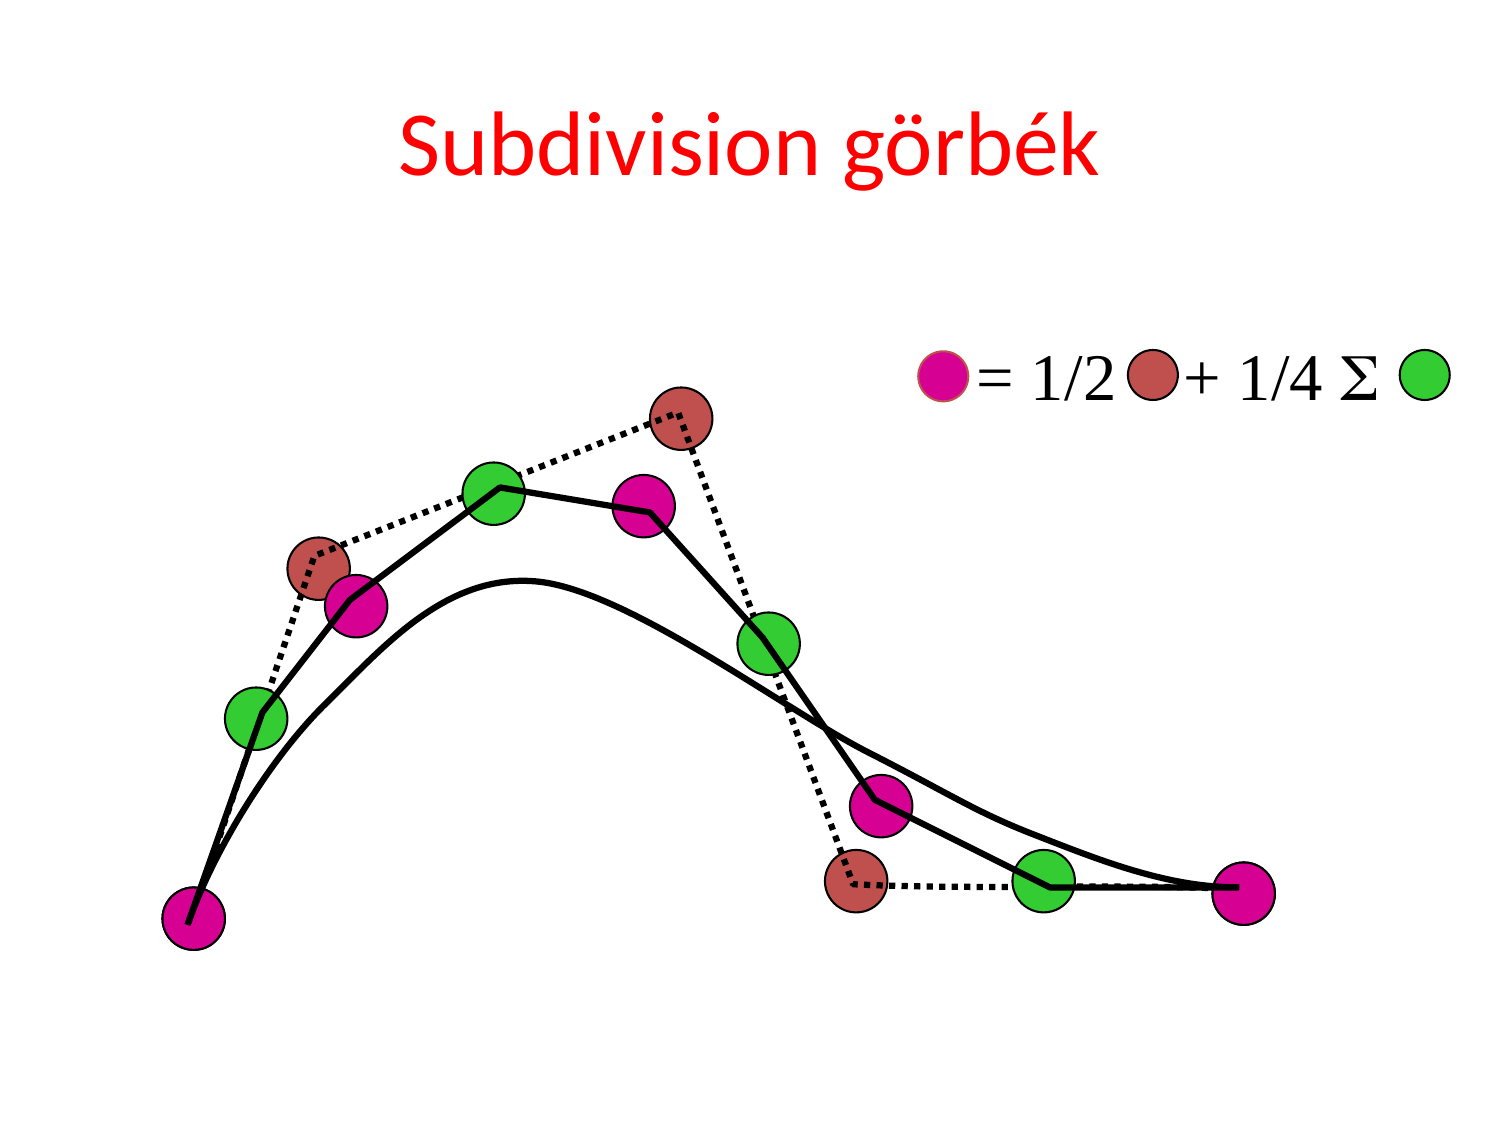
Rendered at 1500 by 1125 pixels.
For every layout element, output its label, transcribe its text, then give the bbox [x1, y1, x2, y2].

text_box = 1/2 + 1/4  [961, 326, 1412, 421]
title Subdivision görbék [75, 45, 1425, 233]
text_box [918, 351, 961, 402]
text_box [224, 462, 1076, 473]
text_box [649, 387, 713, 448]
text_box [162, 474, 1276, 951]
text_box [1399, 349, 1450, 400]
text_box [557, 412, 696, 460]
